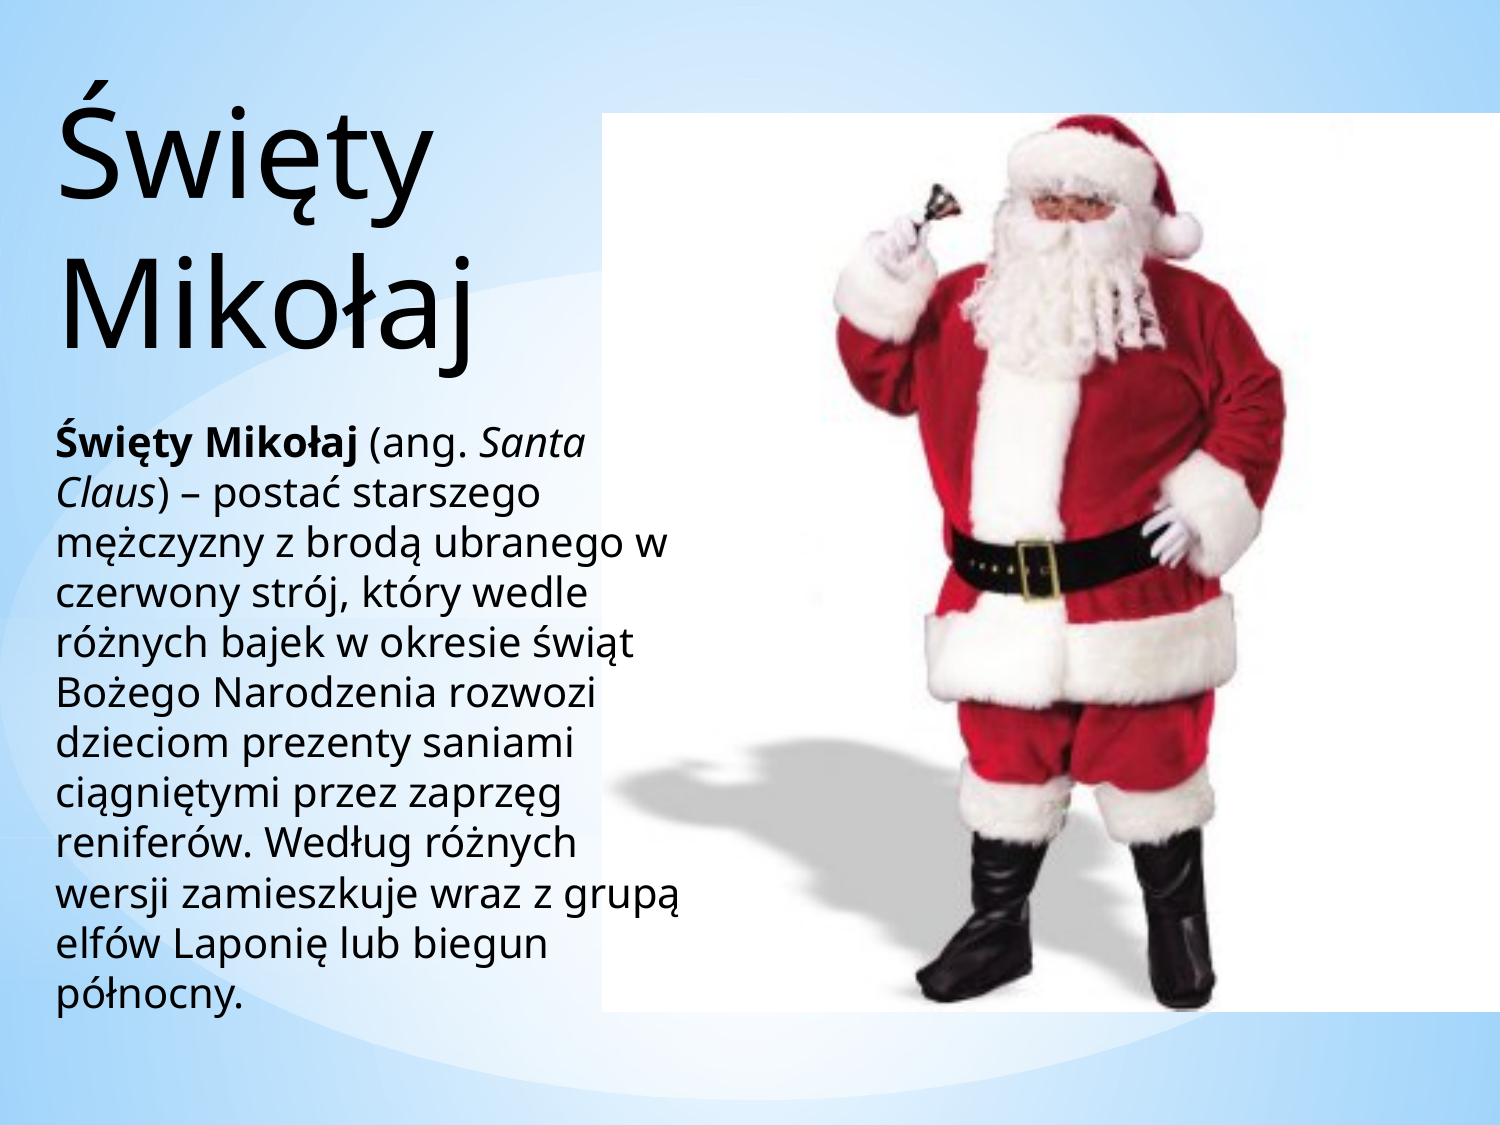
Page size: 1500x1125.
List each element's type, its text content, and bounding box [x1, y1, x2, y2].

text_box Święty Mikołaj [41, 66, 786, 382]
picture [602, 113, 1500, 1012]
text_box Święty Mikołaj (ang. Santa Claus) – postać starszego mężczyzny z brodą ubranego w czerwony strój, który wedle różnych bajek w okresie świąt Bożego Narodzenia rozwozi dzieciom prezenty saniami ciągniętymi przez zaprzęg reniferów. Według różnych wersji zamieszkuje wraz z grupą elfów Laponię lub biegun północny. [41, 408, 703, 1024]
